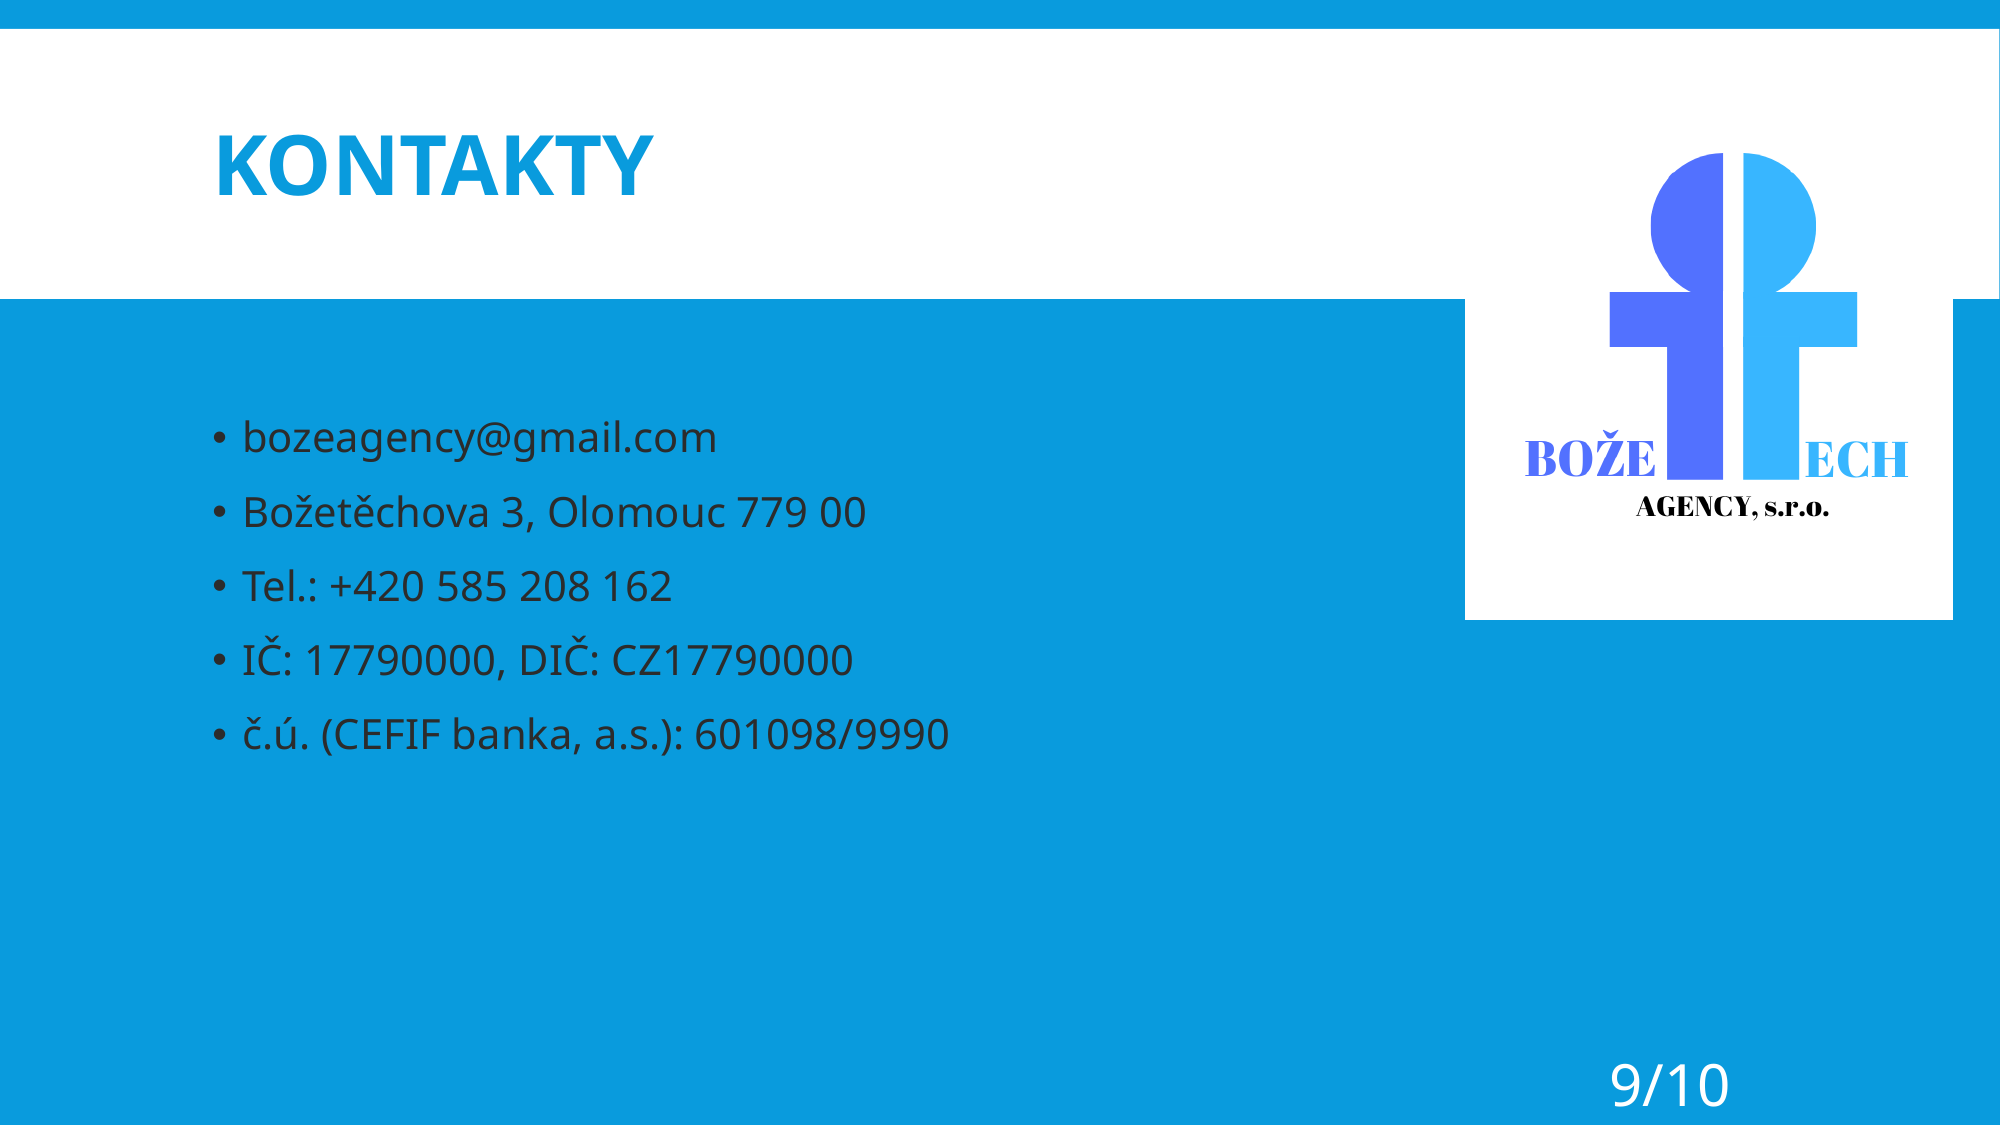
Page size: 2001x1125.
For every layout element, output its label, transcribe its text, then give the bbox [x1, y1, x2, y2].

title kontakty [197, 46, 1803, 295]
list bozeagency@gmail.com Božetěchova 3, Olomouc 779 00 Tel.: +420 585 208 162 IČ: 17790000, DIČ: CZ17790000 č.ú. (CEFIF banka, a.s.): 601098/9990 [197, 329, 1803, 1020]
footer 9/10 [918, 1053, 1746, 1114]
picture [1465, 132, 1953, 619]
